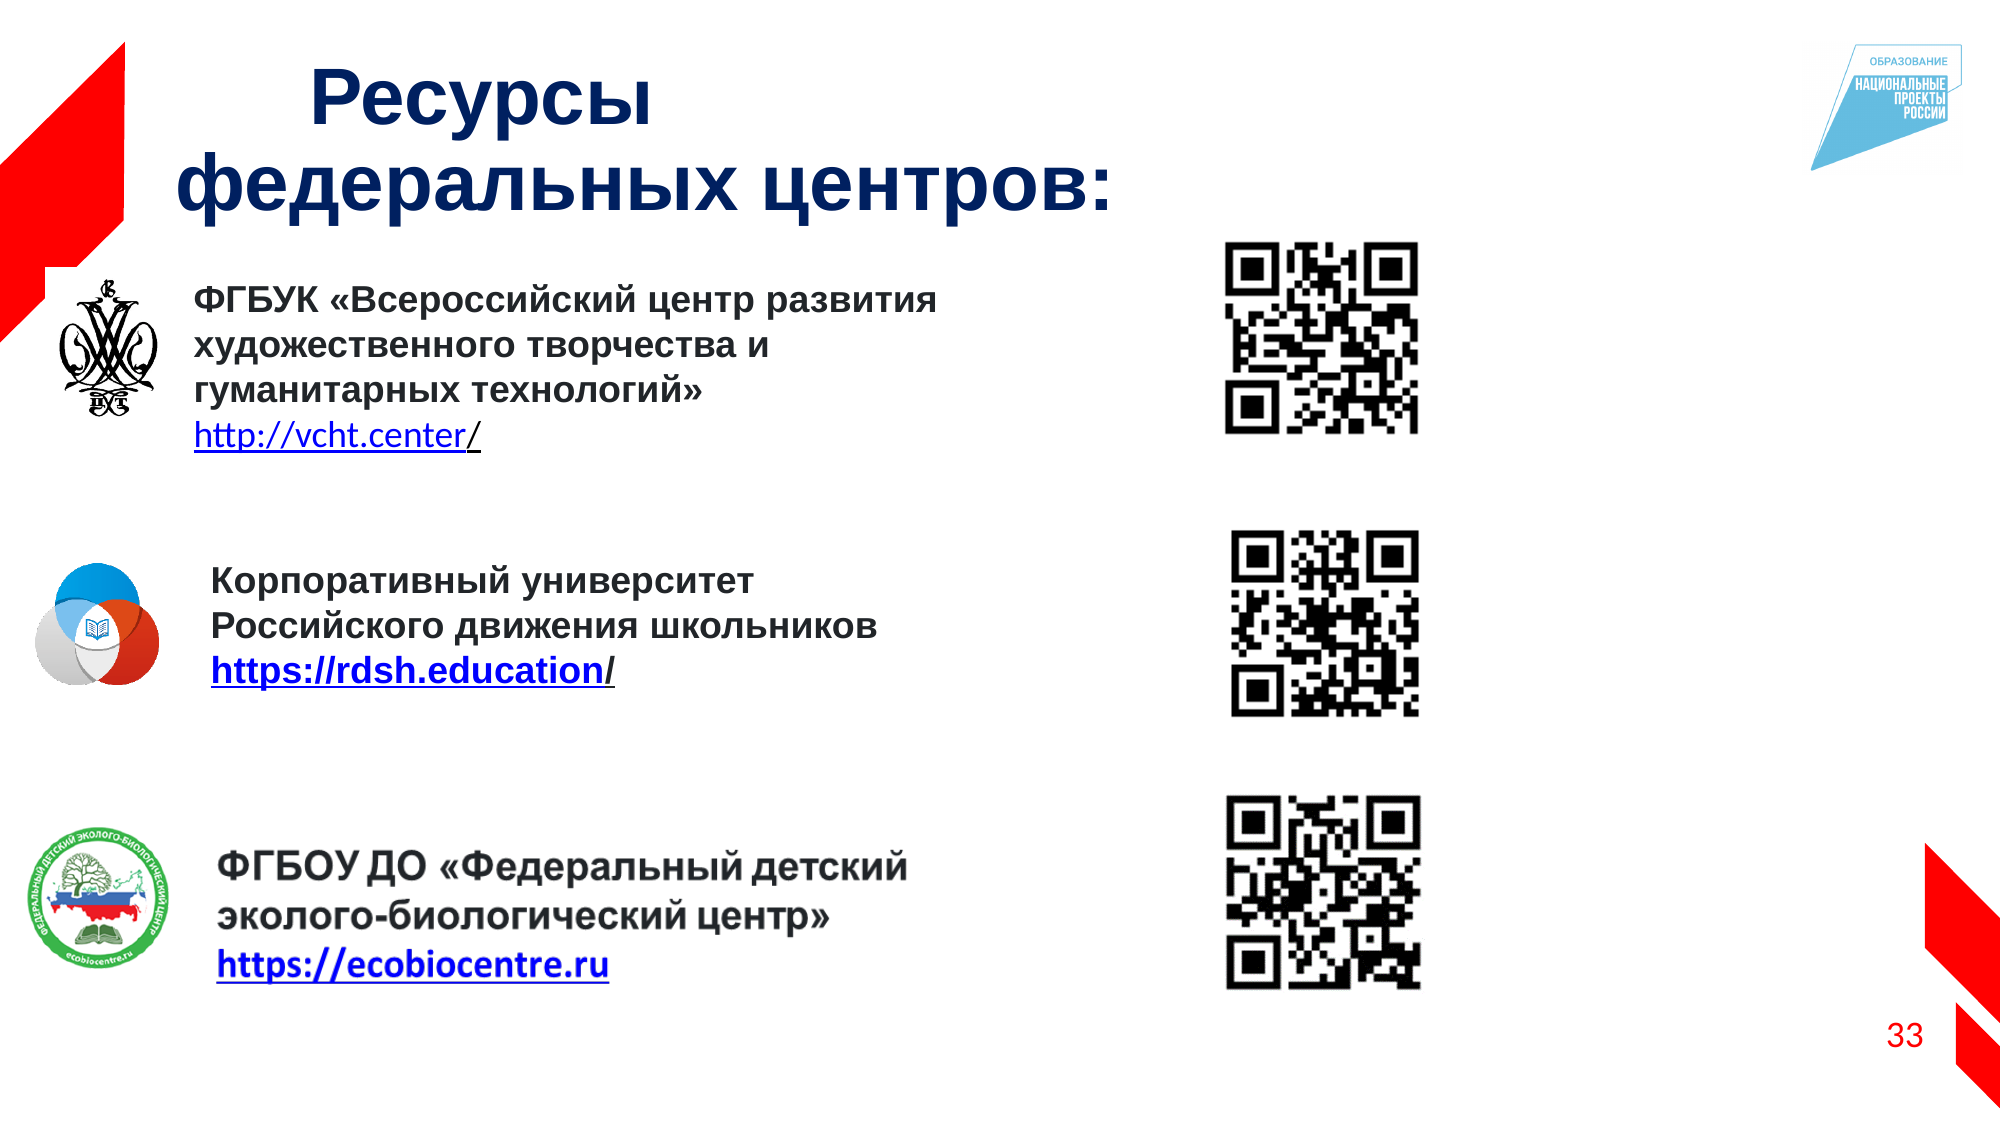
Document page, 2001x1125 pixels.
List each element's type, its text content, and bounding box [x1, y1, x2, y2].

picture [34, 563, 160, 686]
title Ресурсы федеральных центров: [167, 44, 1126, 239]
text_box Корпоративный университет Российского движения школьников https://rdsh.education/ [195, 548, 961, 699]
picture [27, 827, 169, 969]
picture [1195, 764, 1451, 1020]
picture [1802, 41, 1963, 175]
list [1195, 211, 1449, 465]
text_box ФГБУК «Всероссийский центр развития художественного творчества и гуманитарных технологий» http://vcht.center/ [178, 267, 1061, 463]
picture [1202, 501, 1449, 748]
picture [191, 827, 1014, 1048]
picture [45, 267, 170, 422]
